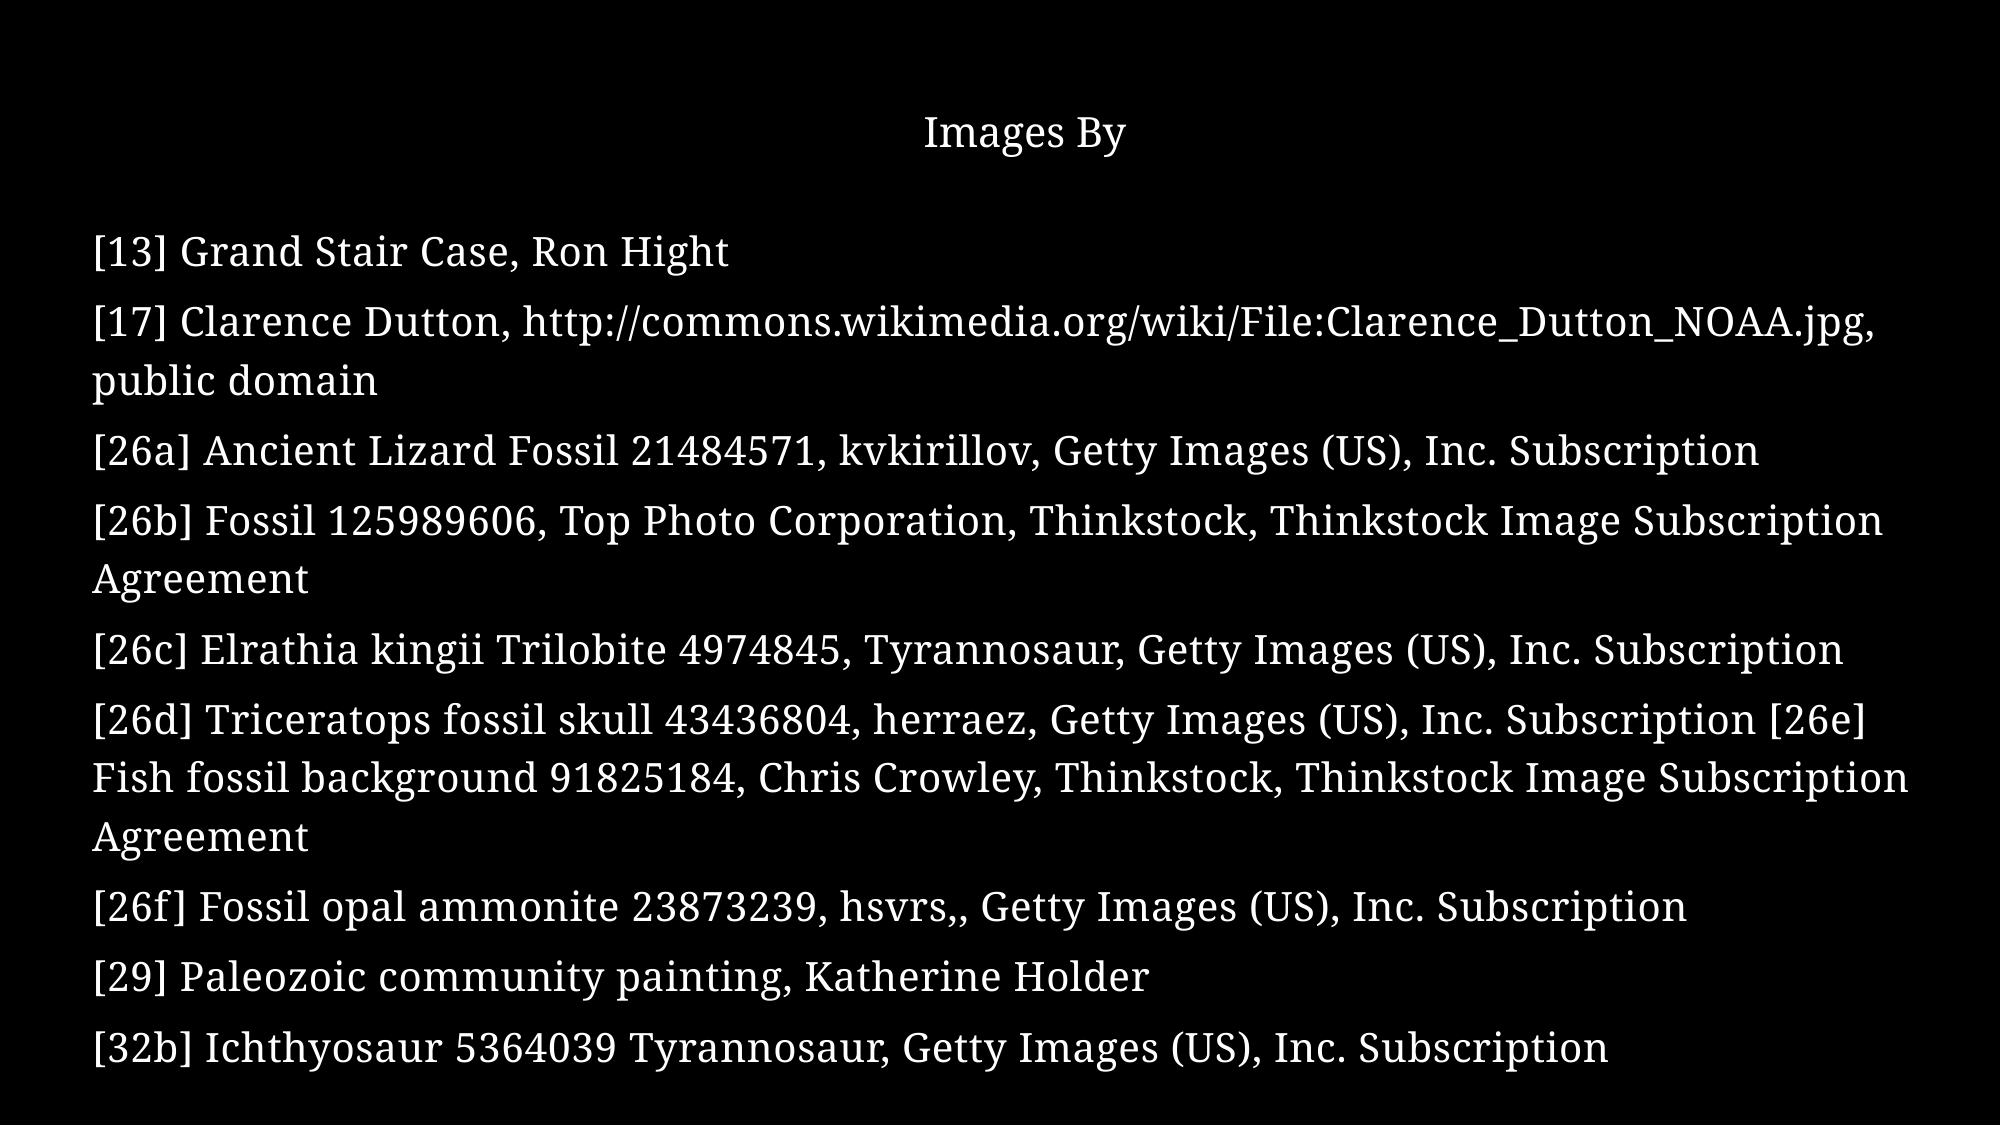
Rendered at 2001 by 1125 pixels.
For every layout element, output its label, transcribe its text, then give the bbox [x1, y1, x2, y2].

text_box Images By [908, 98, 1141, 164]
list [13] Grand Stair Case, Ron Hight [17] Clarence Dutton, http://commons.wikimedia.org/wiki/File:Clarence_Dutton_NOAA.jpg, public domain [26a] Ancient Lizard Fossil 21484571, kvkirillov, Getty Images (US), Inc. Subscription [26b] Fossil 125989606, Top Photo Corporation, Thinkstock, Thinkstock Image Subscription Agreement [26c] Elrathia kingii Trilobite 4974845, Tyrannosaur, Getty Images (US), Inc. Subscription [26d] Triceratops fossil skull 43436804, herraez, Getty Images (US), Inc. Subscription [26e] Fish fossil background 91825184, Chris Crowley, Thinkstock, Thinkstock Image Subscription Agreement [26f] Fossil opal ammonite 23873239, hsvrs,, Getty Images (US), Inc. Subscription [29] Paleozoic community painting, Katherine Holder [32b] Ichthyosaur 5364039 Tyrannosaur, Getty Images (US), Inc. Subscription [77, 208, 1956, 1079]
